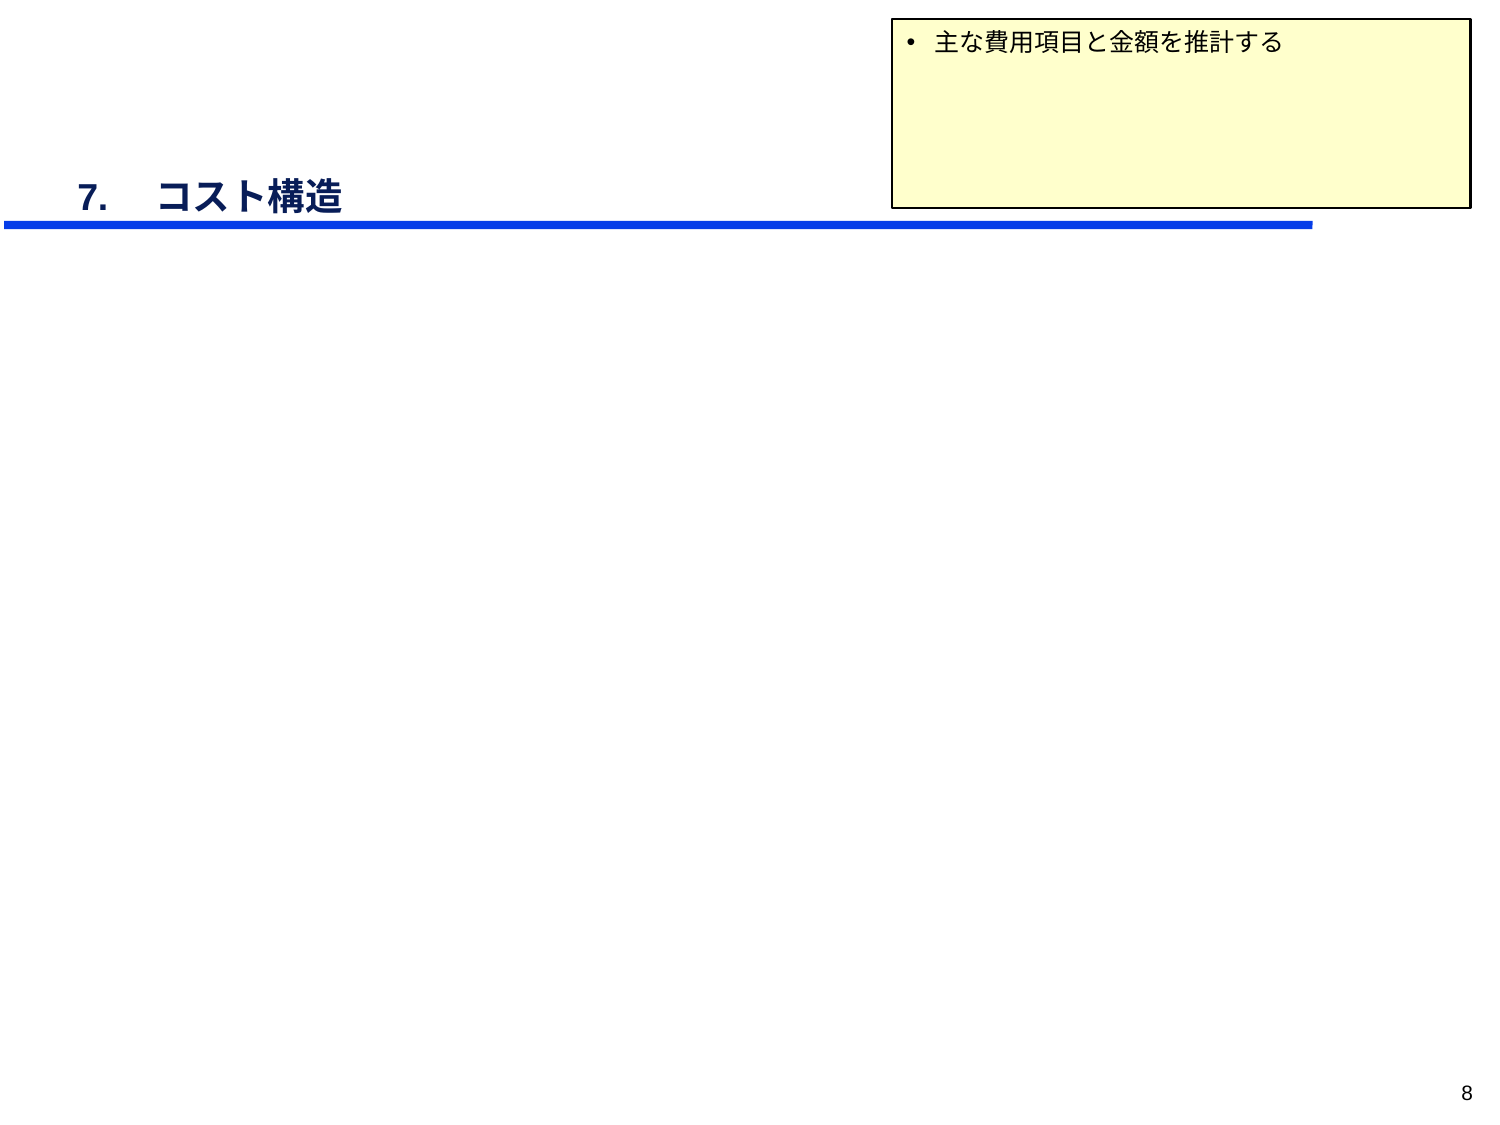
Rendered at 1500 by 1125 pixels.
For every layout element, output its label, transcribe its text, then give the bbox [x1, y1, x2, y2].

text_box 主な費用項目と金額を推計する [891, 19, 1471, 208]
title 7. コスト構造 [61, 43, 1338, 226]
